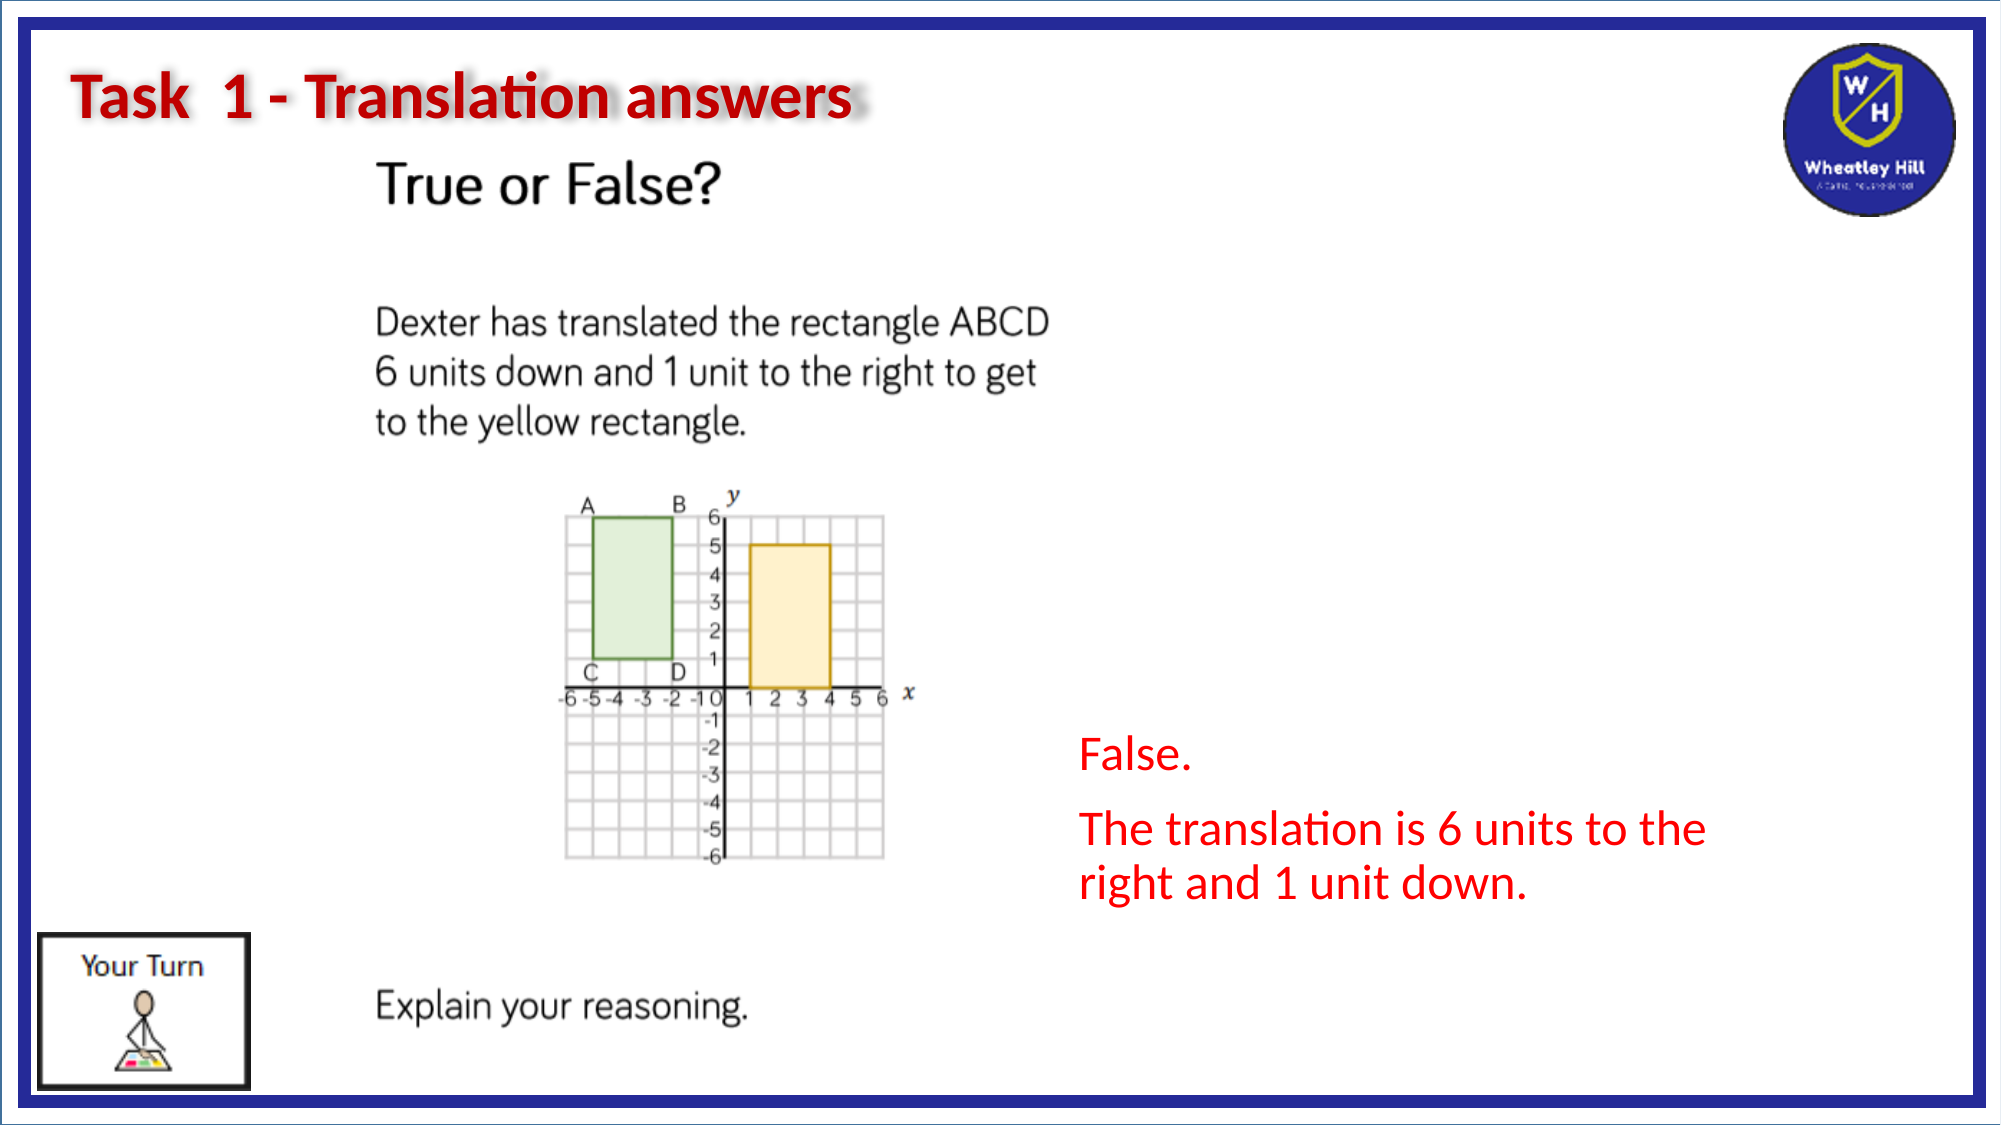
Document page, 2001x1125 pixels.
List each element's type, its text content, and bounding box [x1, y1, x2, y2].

text_box False. The translation is 6 units to the right and 1 unit down. [1078, 715, 1757, 923]
picture [0, 0, 2001, 1125]
text_box Task 1 - Translation answers [55, 44, 1706, 1039]
